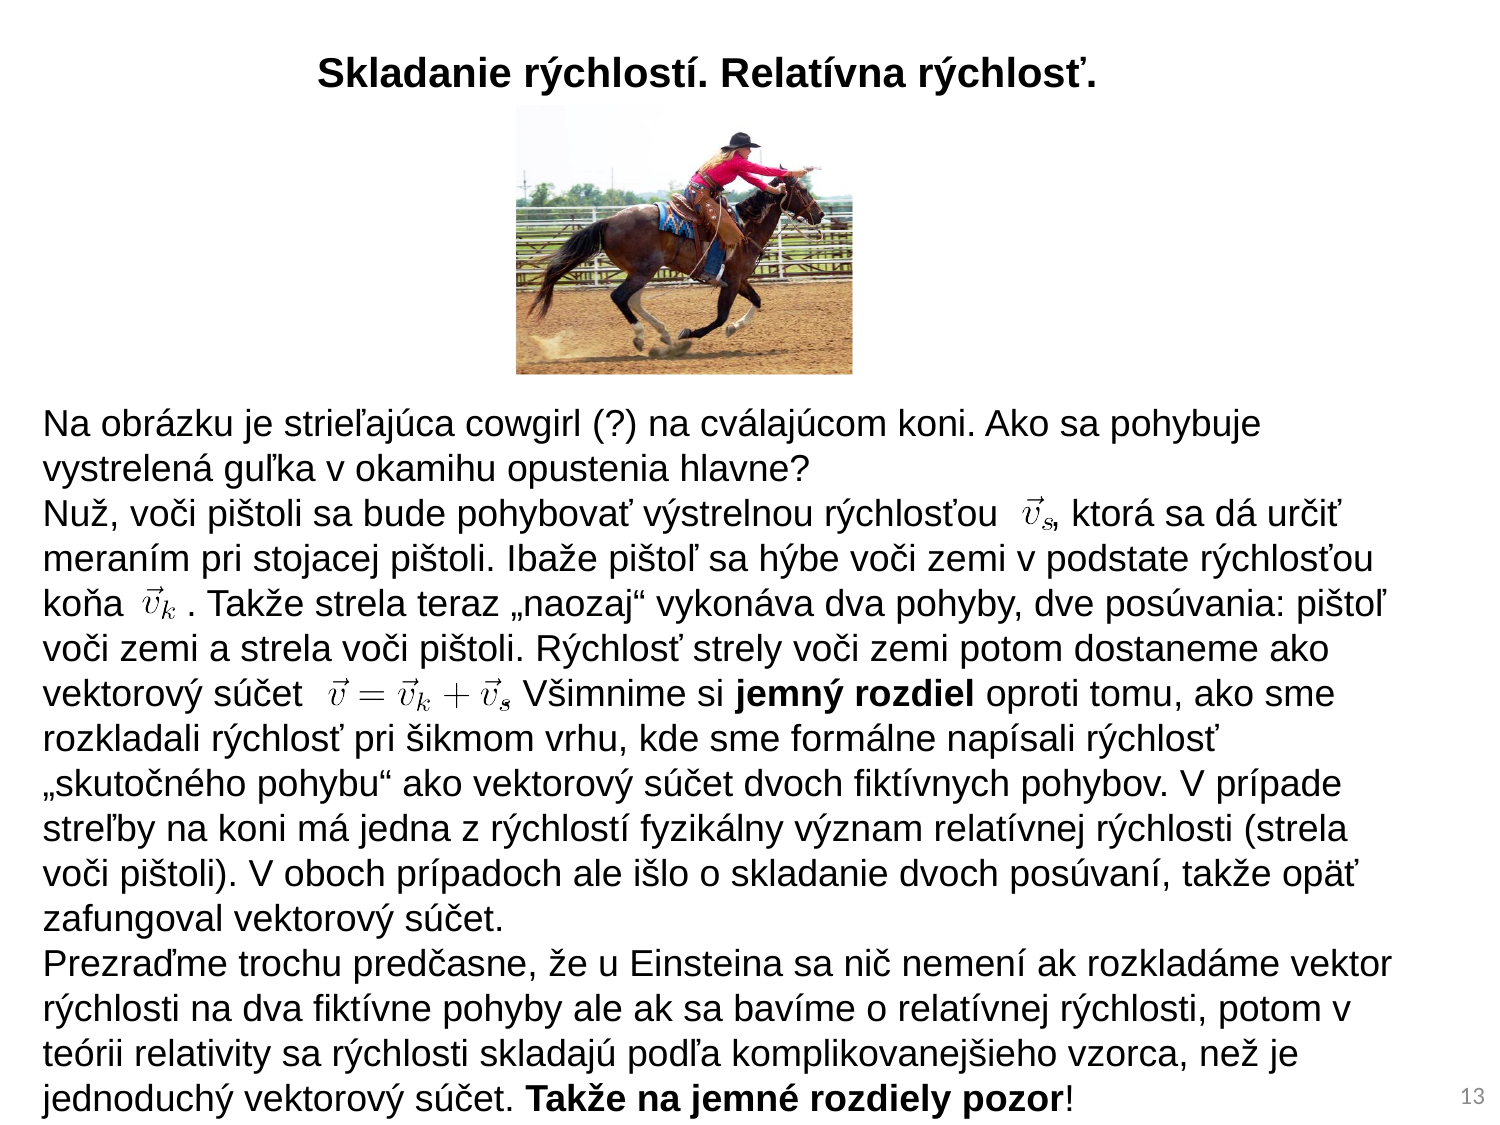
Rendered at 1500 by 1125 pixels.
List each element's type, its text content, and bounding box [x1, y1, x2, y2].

picture [328, 678, 510, 711]
picture [1022, 496, 1053, 530]
slide_number 13 [1432, 1065, 1500, 1125]
text_box Na obrázku je strieľajúca cowgirl (?) na cválajúcom koni. Ako sa pohybuje vystrelená guľka v okamihu opustenia hlavne? Nuž, voči pištoli sa bude pohybovať výstrelnou rýchlosťou , ktorá sa dá určiť meraním pri stojacej pištoli. Ibaže pištoľ sa hýbe voči zemi v podstate rýchlosťou koňa . Takže strela teraz „naozaj“ vykonáva dva pohyby, dve posúvania: pištoľ voči zemi a strela voči pištoli. Rýchlosť strely voči zemi potom dostaneme ako vektorový súčet . Všimnime si jemný rozdiel oproti tomu, ako sme rozkladali rýchlosť pri šikmom vrhu, kde sme formálne napísali rýchlosť „skutočného pohybu“ ako vektorový súčet dvoch fiktívnych pohybov. V prípade streľby na koni má jedna z rýchlostí fyzikálny význam relatívnej rýchlosti (strela voči pištoli). V oboch prípadoch ale išlo o skladanie dvoch posúvaní, takže opäť zafungoval vektorový súčet. Prezraďme trochu predčasne, že u Einsteina sa nič nemení ak rozkladáme vektor rýchlosti na dva fiktívne pohyby ale ak sa bavíme o relatívnej rýchlosti, potom v teórii relativity sa rýchlosti skladajú podľa komplikovanejšieho vzorca, než je jednoduchý vektorový súčet. Takže na jemné rozdiely pozor! [27, 391, 1432, 1125]
text_box Skladanie rýchlostí. Relatívna rýchlosť. [252, 38, 1163, 104]
picture [514, 104, 853, 375]
picture [142, 586, 175, 619]
